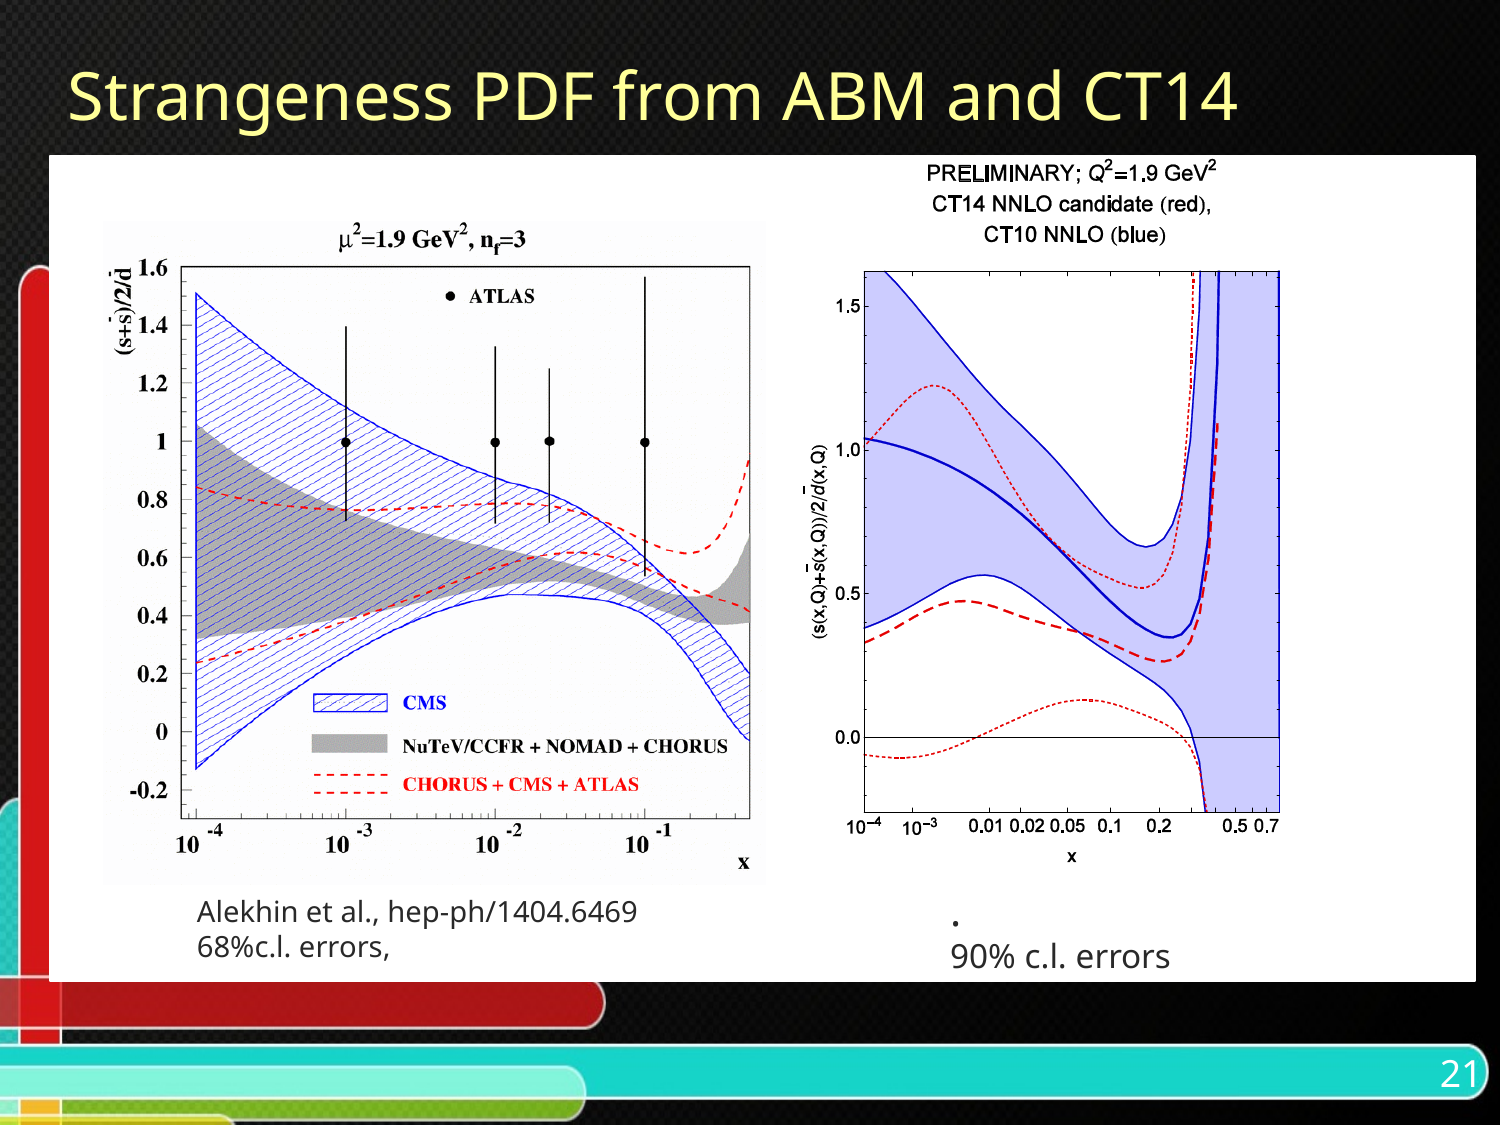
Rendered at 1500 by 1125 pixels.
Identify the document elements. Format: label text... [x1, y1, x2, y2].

title Strangeness PDF from ABM and CT14 [52, 37, 1403, 150]
picture [0, 0, 1500, 1125]
text_box [49, 155, 1475, 981]
